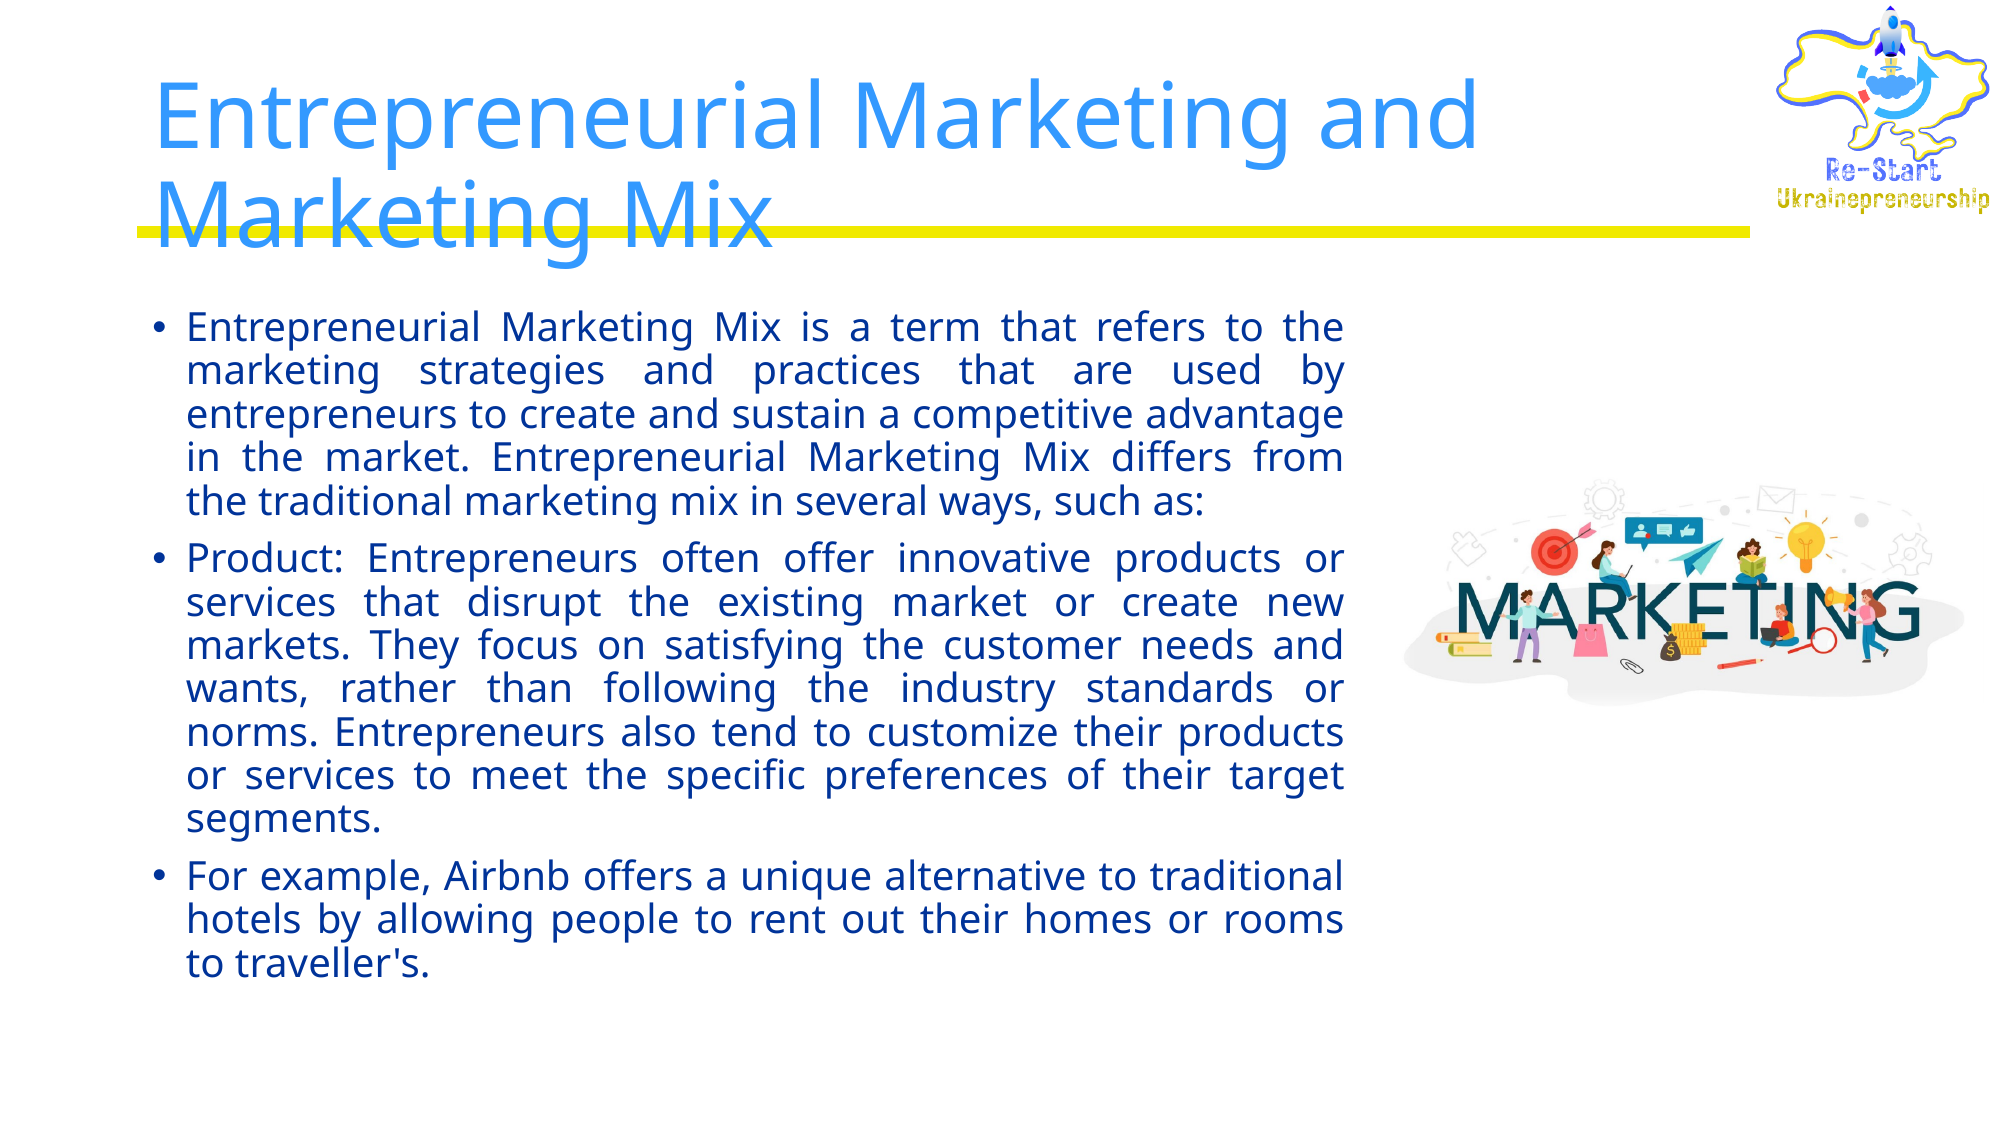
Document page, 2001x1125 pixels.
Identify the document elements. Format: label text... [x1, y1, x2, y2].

picture [1384, 466, 1984, 719]
list Entrepreneurial Marketing Mix is a term that refers to the marketing strategies and practices that are used by entrepreneurs to create and sustain a competitive advantage in the market. Entrepreneurial Marketing Mix differs from the traditional marketing mix in several ways, such as: Product: Entrepreneurs often offer innovative products or services that disrupt the existing market or create new markets. They focus on satisfying the customer needs and wants, rather than following the industry standards or norms. Entrepreneurs also tend to customize their products or services to meet the specific preferences of their target segments. For example, Airbnb offers a unique alternative to traditional hotels by allowing people to rent out their homes or rooms to traveller's. [137, 299, 1361, 1014]
picture [1776, 5, 1990, 218]
title Entrepreneurial Marketing and Marketing Mix [137, 59, 1863, 278]
